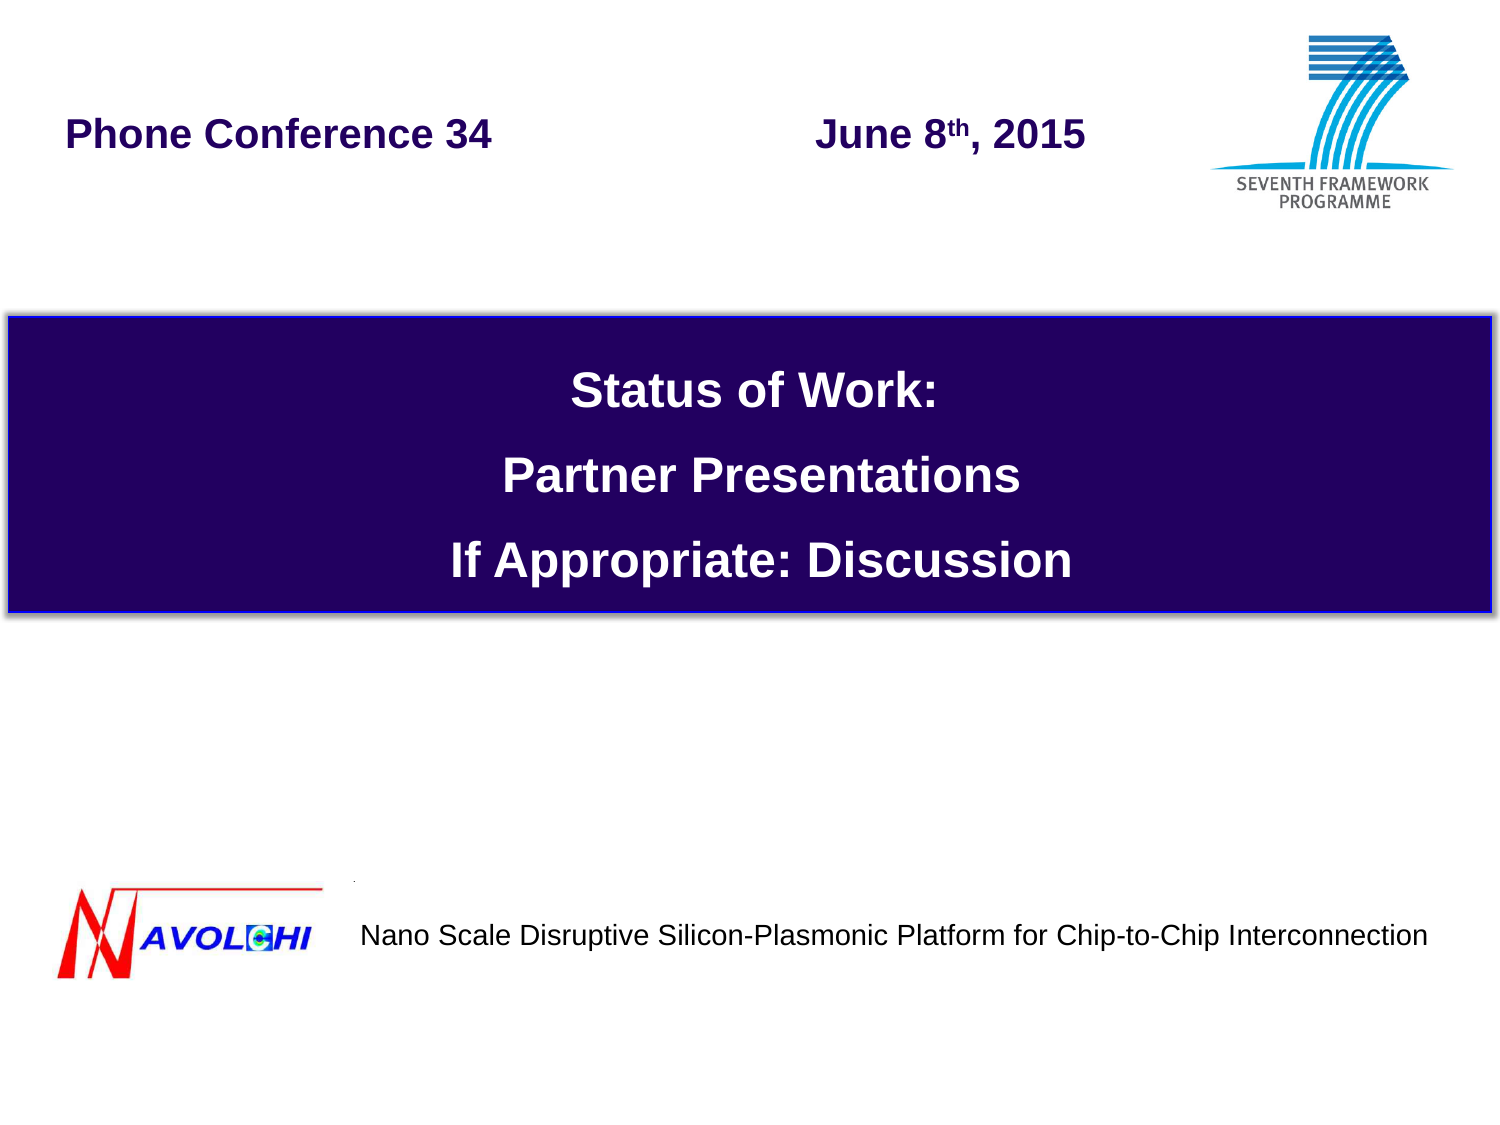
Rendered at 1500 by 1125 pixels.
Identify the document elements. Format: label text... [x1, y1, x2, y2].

text_box Status of Work: Partner Presentations If Appropriate: Discussion [64, 349, 1459, 680]
picture [1210, 35, 1455, 212]
picture [29, 881, 355, 989]
